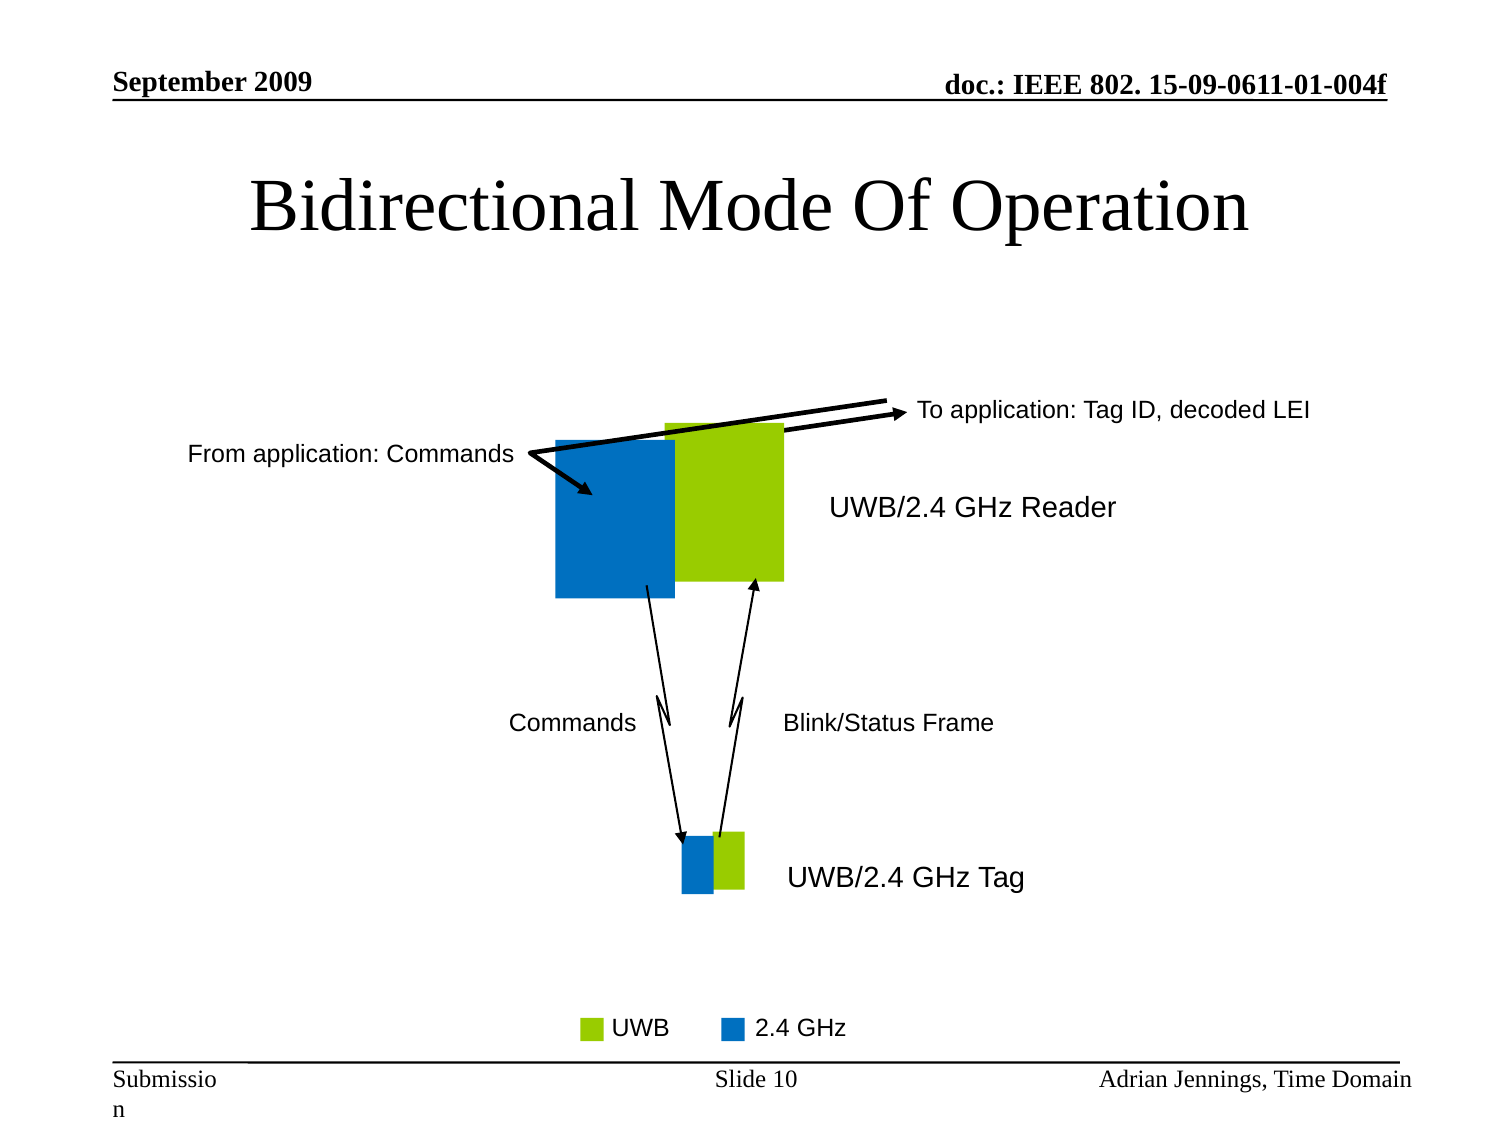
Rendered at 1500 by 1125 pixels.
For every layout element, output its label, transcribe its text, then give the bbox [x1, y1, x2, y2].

text_box [553, 469, 677, 601]
text_box UWB/2.4 GHz Tag [772, 850, 1041, 901]
text_box UWB [596, 1004, 685, 1050]
text_box Blink/Status Frame [768, 699, 1010, 744]
slide_number Slide 10 [712, 1061, 800, 1093]
title Bidirectional Mode Of Operation [112, 112, 1388, 288]
text_box UWB/2.4 GHz Reader [814, 480, 1132, 531]
text_box [646, 585, 687, 845]
text_box [663, 421, 739, 433]
text_box [530, 400, 887, 496]
text_box [553, 438, 623, 449]
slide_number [112, 62, 376, 98]
text_box [677, 434, 786, 584]
text_box [719, 578, 760, 838]
text_box [786, 407, 902, 451]
text_box [711, 829, 747, 892]
footer Adrian Jennings, Time Domain [899, 1061, 1413, 1093]
text_box [719, 1016, 740, 1043]
text_box To application: Tag ID, decoded LEI [902, 385, 1327, 431]
text_box [578, 1016, 596, 1043]
text_box From application: Commands [172, 429, 530, 475]
text_box [680, 834, 716, 896]
text_box Commands [494, 699, 652, 744]
text_box 2.4 GHz [740, 1004, 862, 1050]
